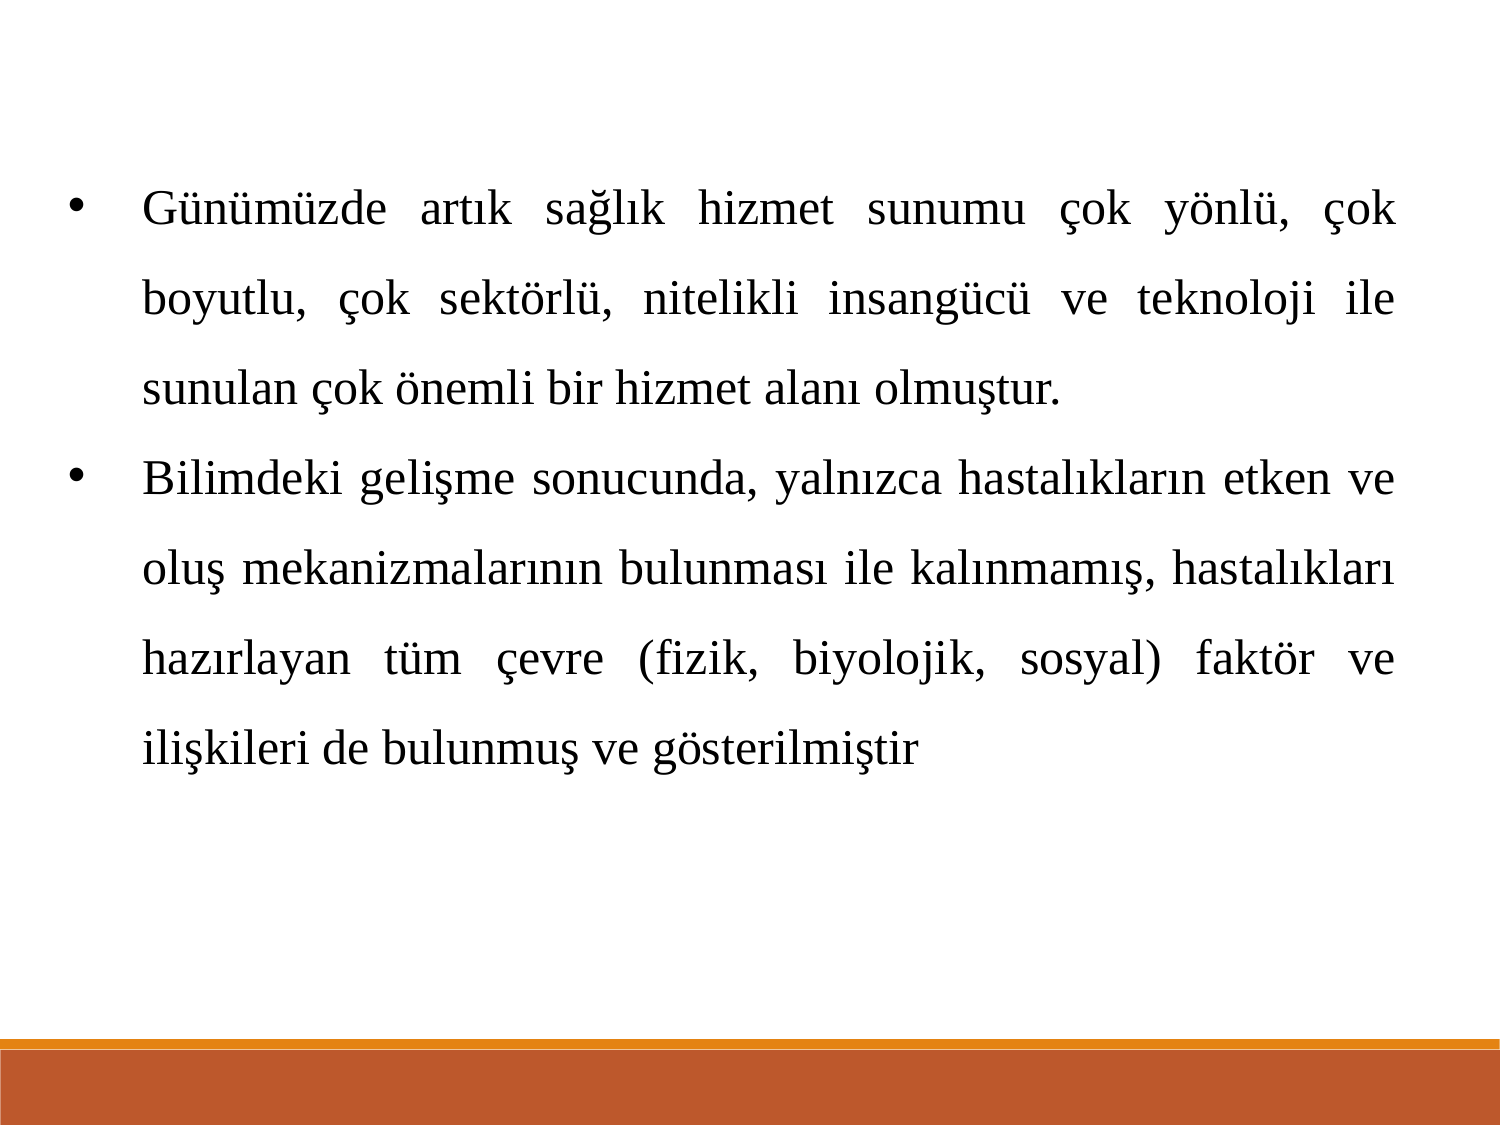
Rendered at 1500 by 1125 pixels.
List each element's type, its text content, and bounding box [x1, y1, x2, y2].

text_box Günümüzde artık sağlık hizmet sunumu çok yönlü, çok boyutlu, çok sektörlü, nitelikli insangücü ve teknoloji ile sunulan çok önemli bir hizmet alanı olmuştur. Bilimdeki gelişme sonucunda, yalnızca hastalıkların etken ve oluş mekanizmalarının bulunması ile kalınmamış, hastalıkları hazırlayan tüm çevre (fizik, biyolojik, sosyal) faktör ve ilişkileri de bulunmuş ve gösterilmiştir [53, 137, 1412, 782]
